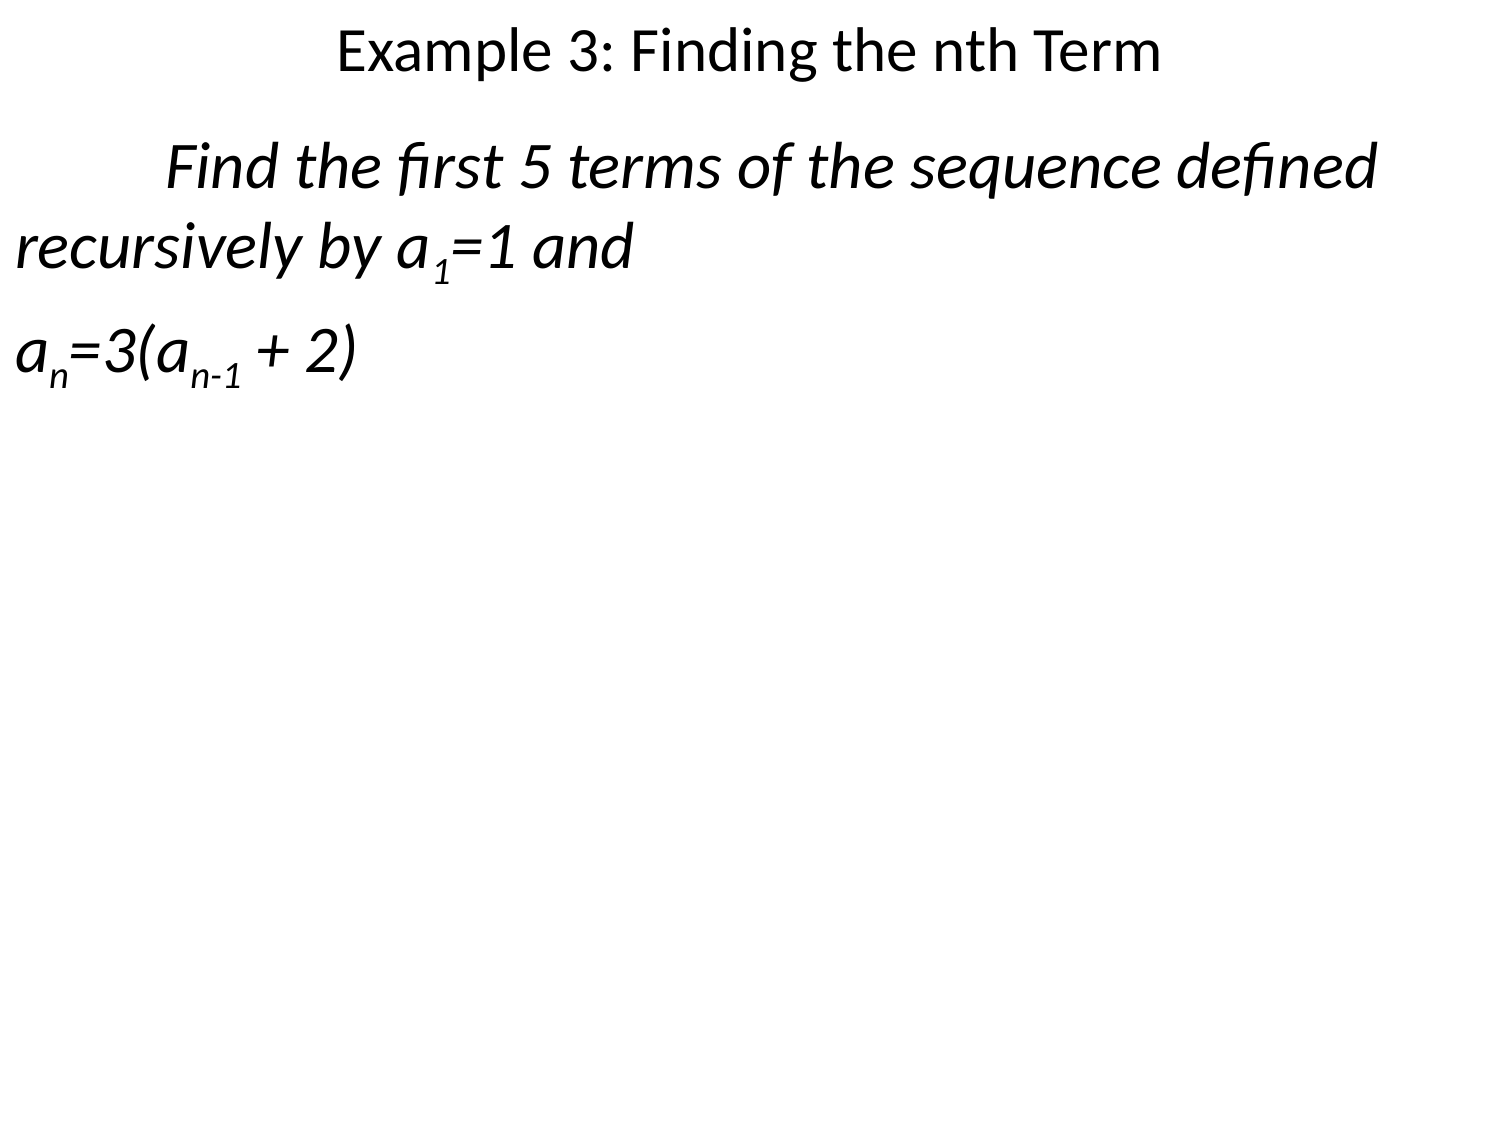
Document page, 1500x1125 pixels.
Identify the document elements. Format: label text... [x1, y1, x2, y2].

title Example 3: Finding the nth Term [75, 0, 1425, 92]
list Find the first 5 terms of the sequence defined recursively by a1=1 and an=3(an-1 + 2) [0, 113, 1425, 1005]
